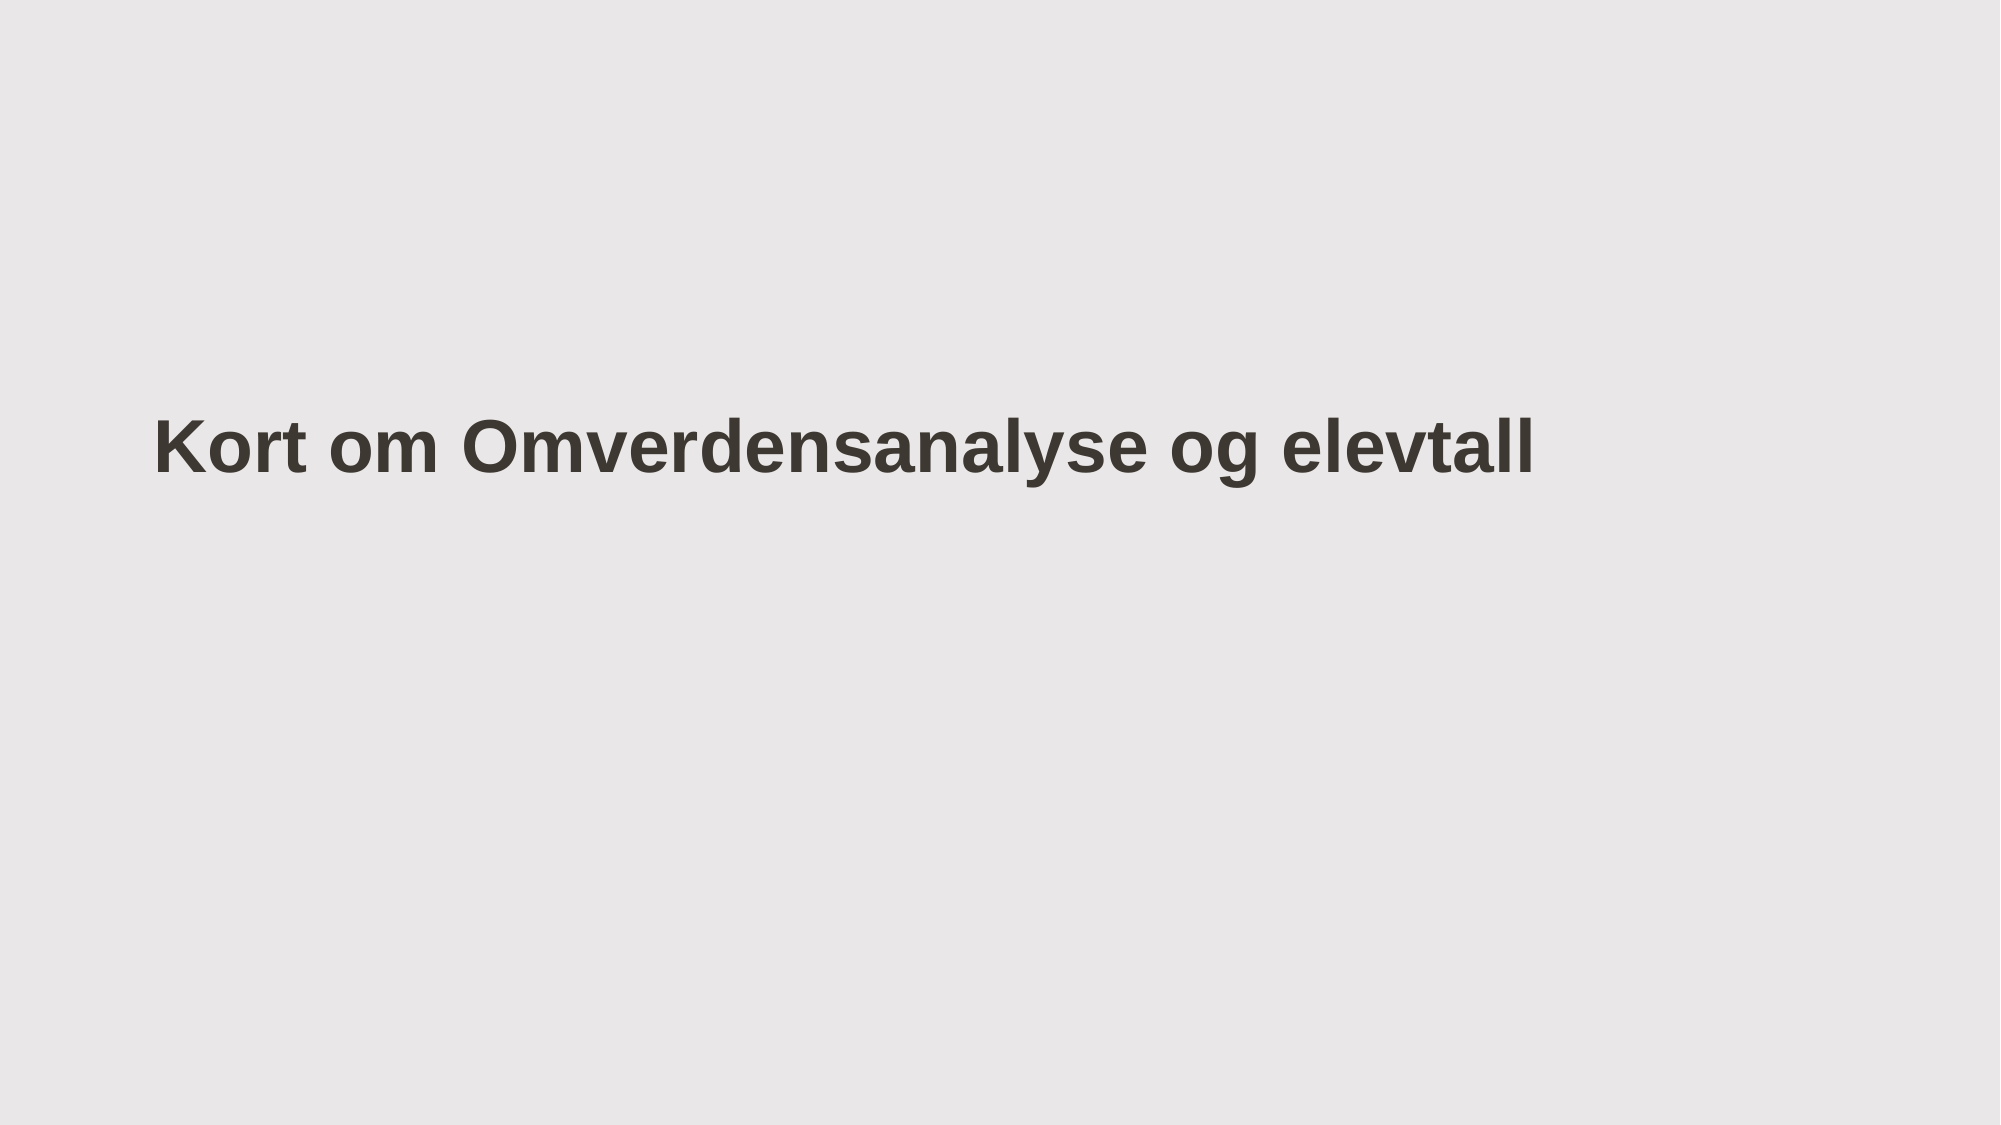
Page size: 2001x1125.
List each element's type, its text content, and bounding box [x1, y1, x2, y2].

title Kort om Omverdensanalyse og elevtall [138, 333, 1660, 563]
